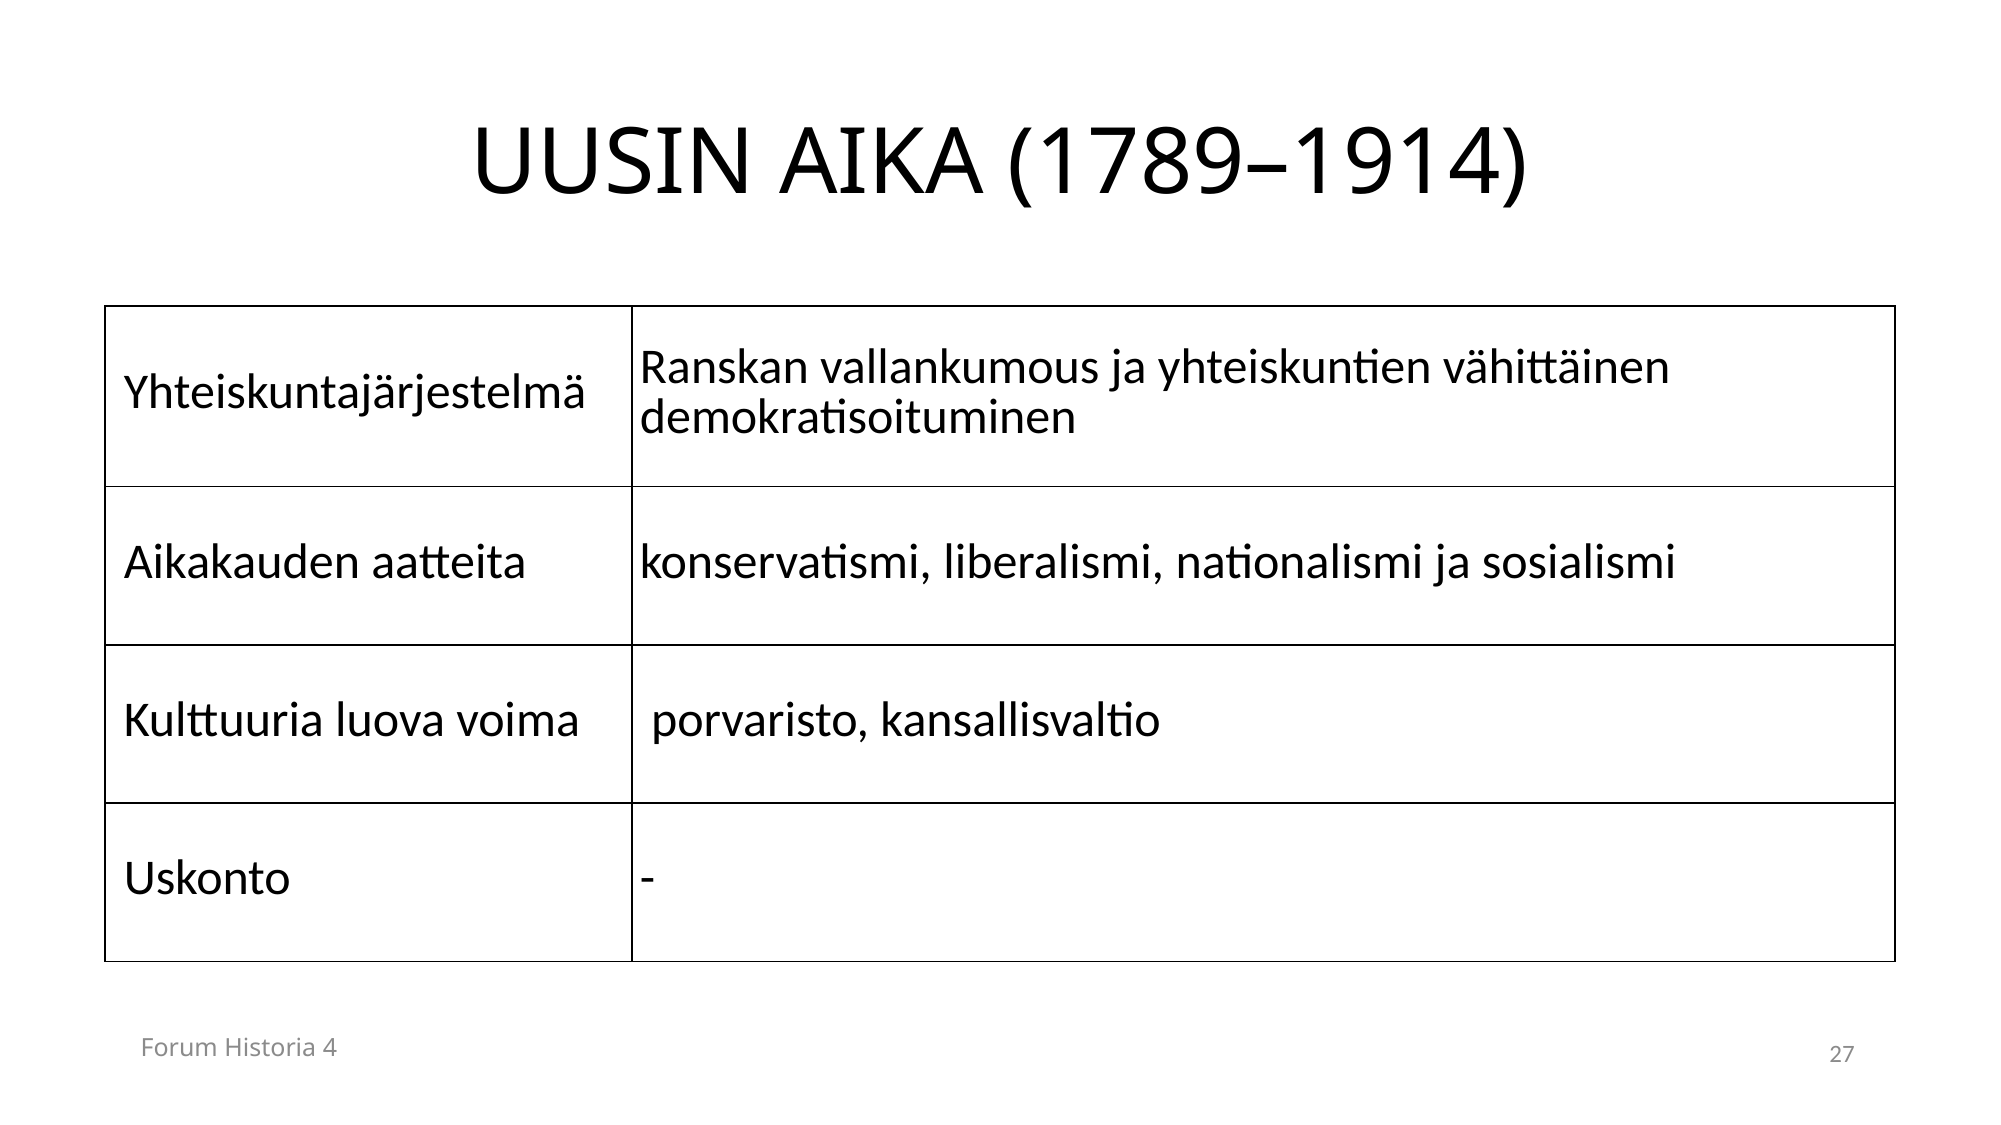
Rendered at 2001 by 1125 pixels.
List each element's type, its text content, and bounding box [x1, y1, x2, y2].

table_cell - [633, 804, 1894, 961]
title UUSIN AIKA (1789–1914) [137, 59, 1863, 269]
table_cell konservatismi, liberalismi, nationalismi ja sosialismi [633, 487, 1894, 644]
table_cell porvaristo, kansallisvaltio [633, 646, 1894, 802]
table_cell Kulttuuria luova voima [106, 646, 631, 802]
table_cell Aikakauden aatteita [106, 487, 631, 644]
table_header Ranskan vallankumous ja yhteiskuntien vähittäinen demokratisoituminen [633, 307, 1894, 486]
table_header Yhteiskuntajärjestelmä [106, 307, 631, 486]
slide_number 27 [1412, 1011, 1863, 1072]
footer Forum Historia 4 [133, 1005, 808, 1066]
table_cell Uskonto [106, 804, 631, 961]
